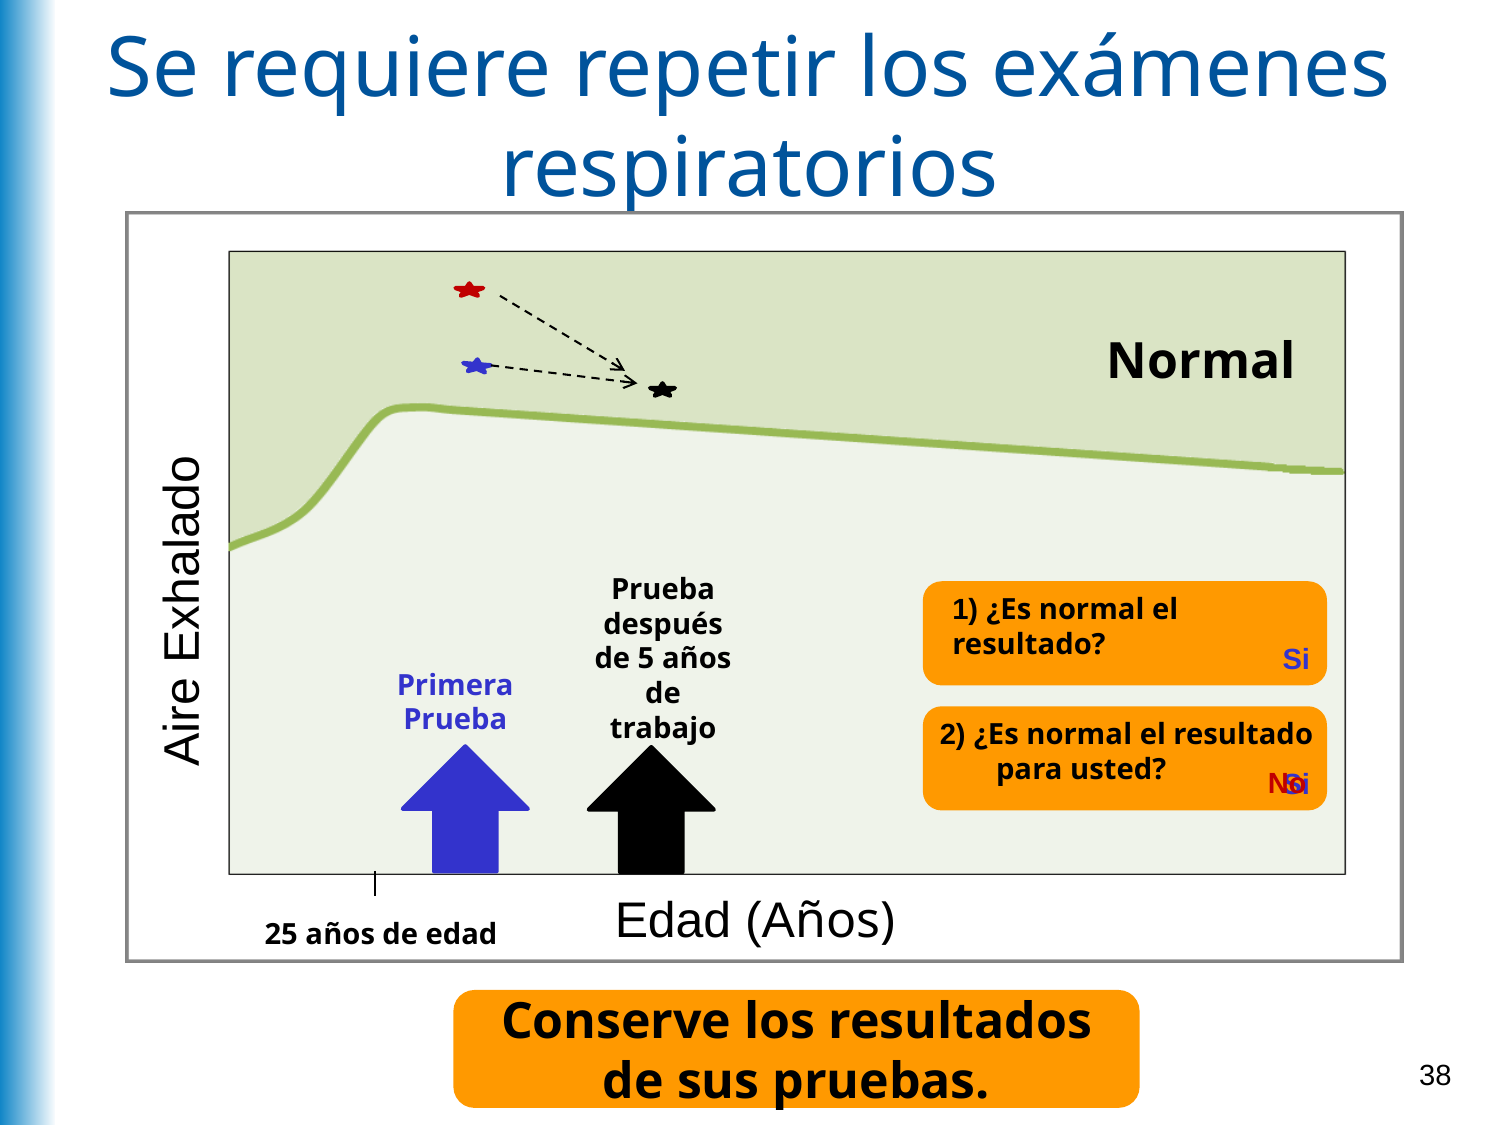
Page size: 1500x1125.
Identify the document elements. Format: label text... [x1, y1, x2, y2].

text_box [499, 295, 626, 372]
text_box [924, 708, 1344, 830]
title Se requiere repetir los exámenes respiratorios [39, 19, 1460, 208]
text_box Conserve los resultados de sus pruebas. [453, 989, 1140, 1108]
picture [124, 211, 1404, 963]
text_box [576, 383, 751, 755]
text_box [490, 365, 638, 384]
text_box 38 [1153, 1048, 1467, 1124]
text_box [924, 583, 1351, 684]
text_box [274, 870, 538, 959]
